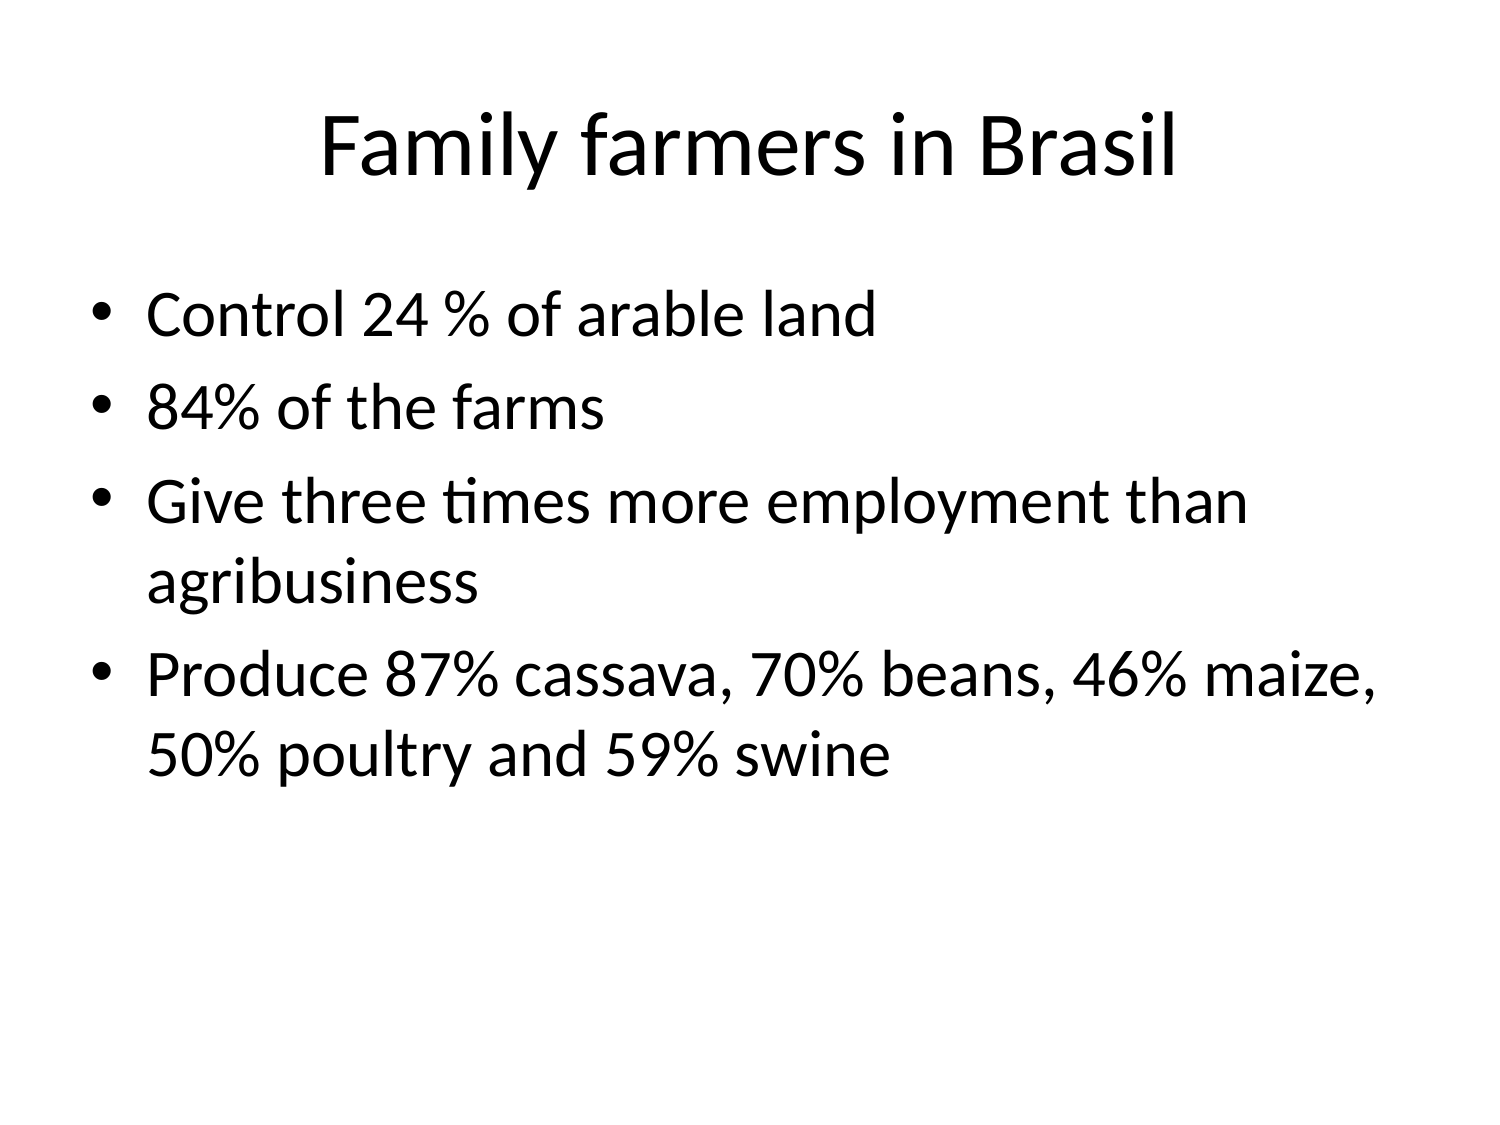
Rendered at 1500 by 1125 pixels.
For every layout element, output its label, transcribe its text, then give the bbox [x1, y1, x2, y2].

title Family farmers in Brasil [75, 45, 1425, 233]
list Control 24 % of arable land 84% of the farms Give three times more employment than agribusiness Produce 87% cassava, 70% beans, 46% maize, 50% poultry and 59% swine [75, 262, 1425, 1005]
